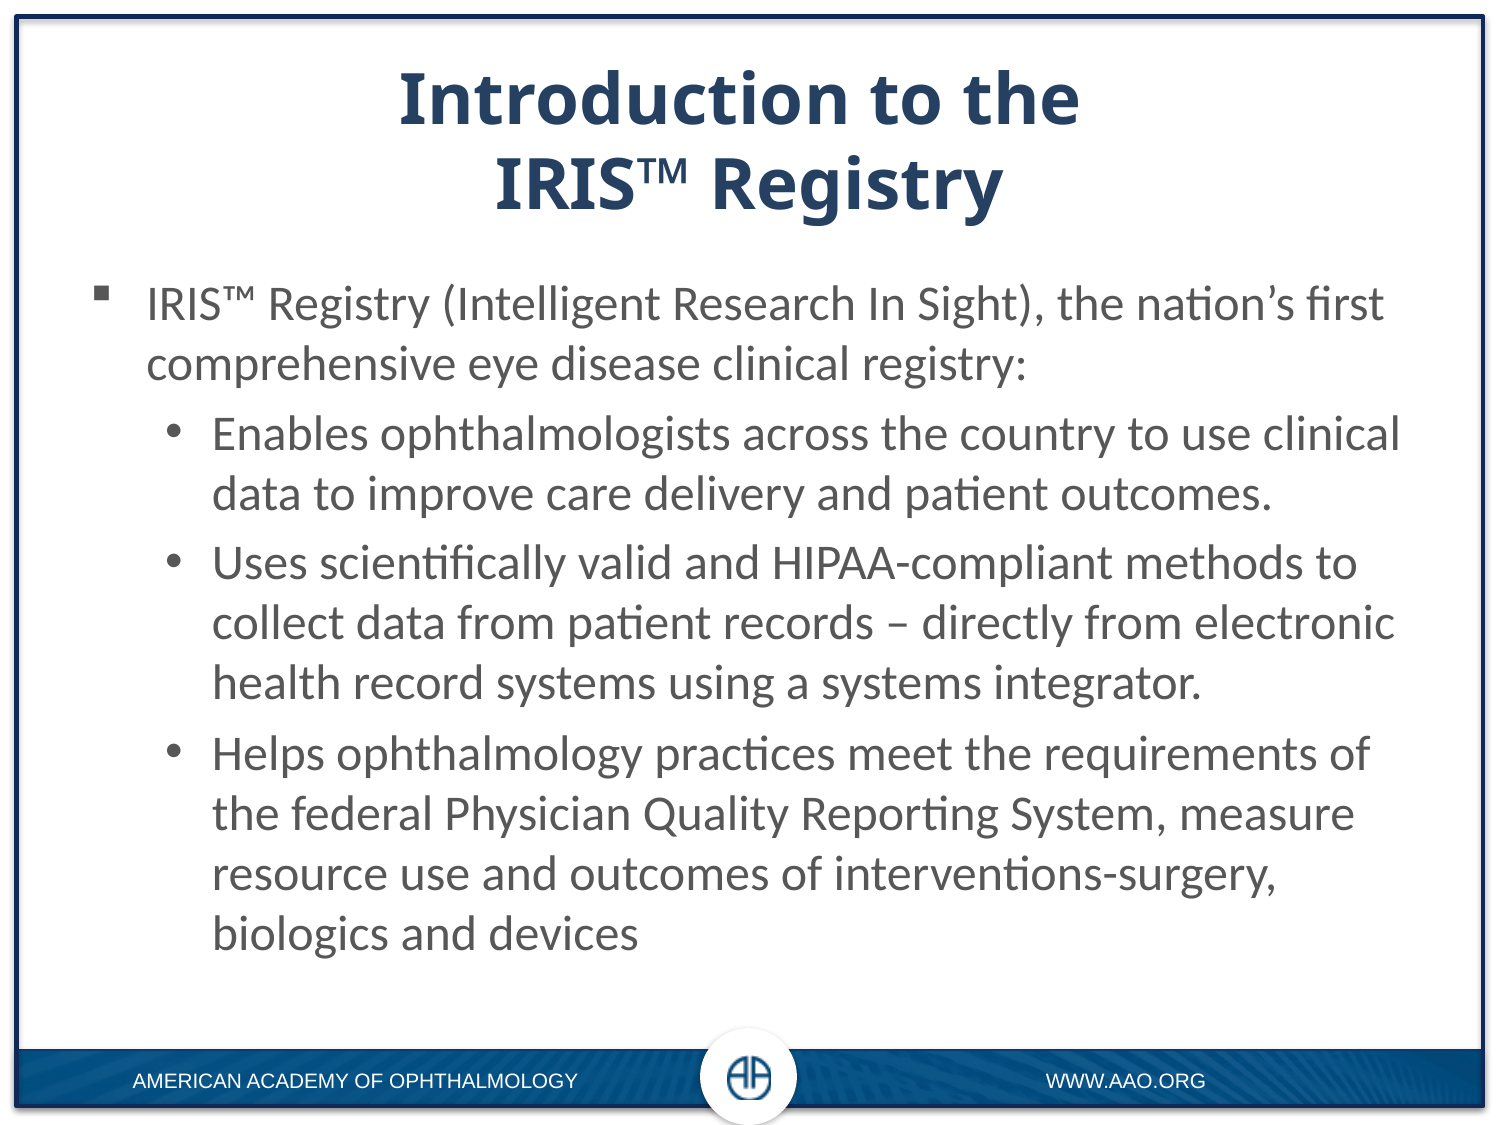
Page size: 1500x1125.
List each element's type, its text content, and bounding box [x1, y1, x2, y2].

title Introduction to the IRIS™ Registry [75, 45, 1425, 233]
list IRIS™ Registry (Intelligent Research In Sight), the nation’s first comprehensive eye disease clinical registry: Enables ophthalmologists across the country to use clinical data to improve care delivery and patient outcomes. Uses scientifically valid and HIPAA-compliant methods to collect data from patient records – directly from electronic health record systems using a systems integrator. Helps ophthalmology practices meet the requirements of the federal Physician Quality Reporting System, measure resource use and outcomes of interventions-surgery, biologics and devices [75, 262, 1425, 1005]
picture [19, 1051, 707, 1104]
picture [790, 1051, 1481, 1104]
